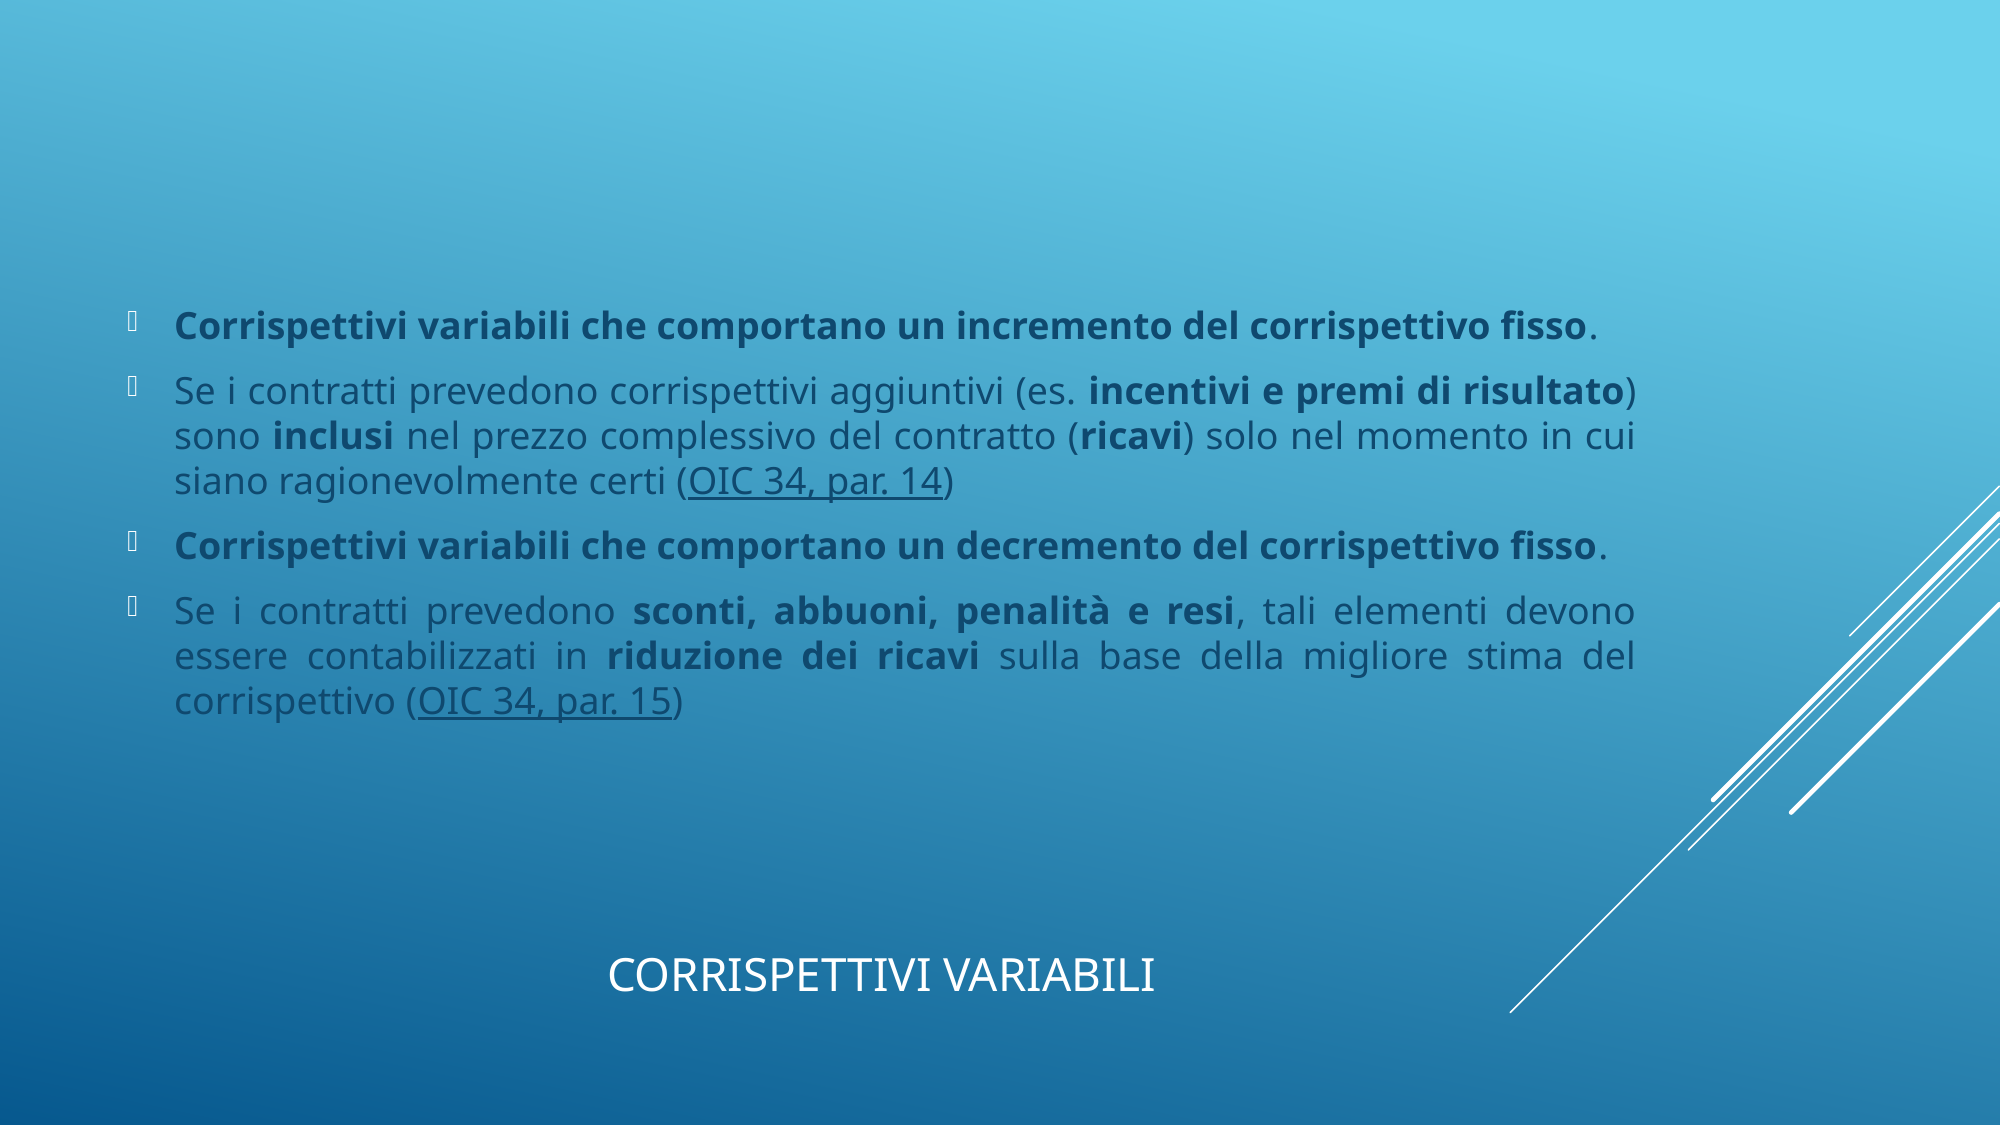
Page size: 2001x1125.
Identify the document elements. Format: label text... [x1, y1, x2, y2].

title Corrispettivi variabili [112, 933, 1652, 1013]
list Corrispettivi variabili che comportano un incremento del corrispettivo fisso. Se i contratti prevedono corrispettivi aggiuntivi (es. incentivi e premi di risultato) sono inclusi nel prezzo complessivo del contratto (ricavi) solo nel momento in cui siano ragionevolmente certi (OIC 34, par. 14) Corrispettivi variabili che comportano un decremento del corrispettivo fisso. Se i contratti prevedono sconti, abbuoni, penalità e resi, tali elementi devono essere contabilizzati in riduzione dei ricavi sulla base della migliore stima del corrispettivo (OIC 34, par. 15) [112, 112, 1652, 912]
